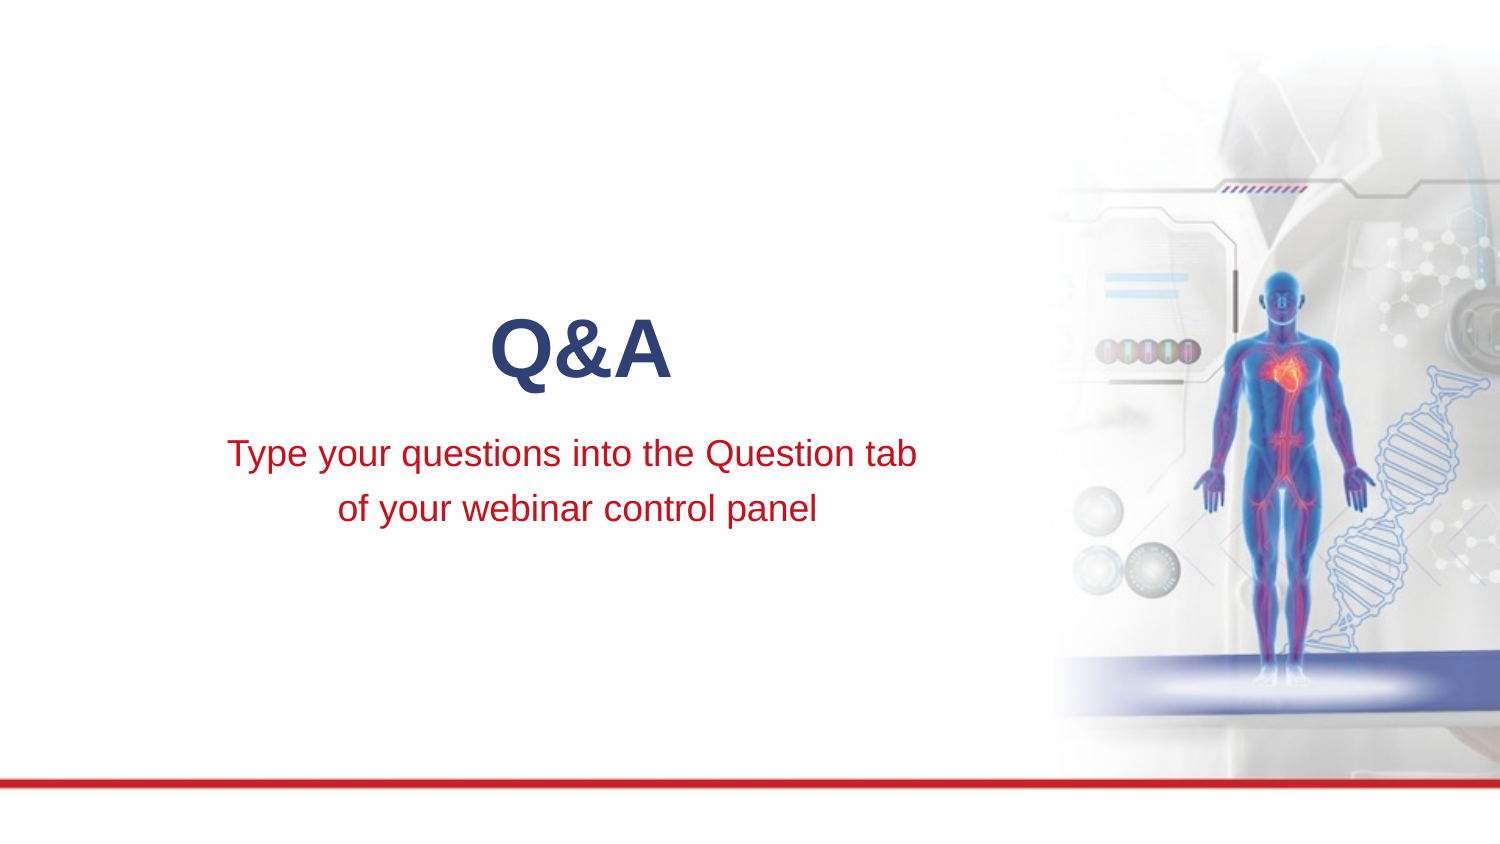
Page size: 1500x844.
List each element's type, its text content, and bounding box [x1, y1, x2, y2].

list Q&A [109, 178, 1055, 403]
list Type your questions into the Question tab of your webinar control panel [109, 421, 1046, 619]
picture [0, 0, 1500, 844]
